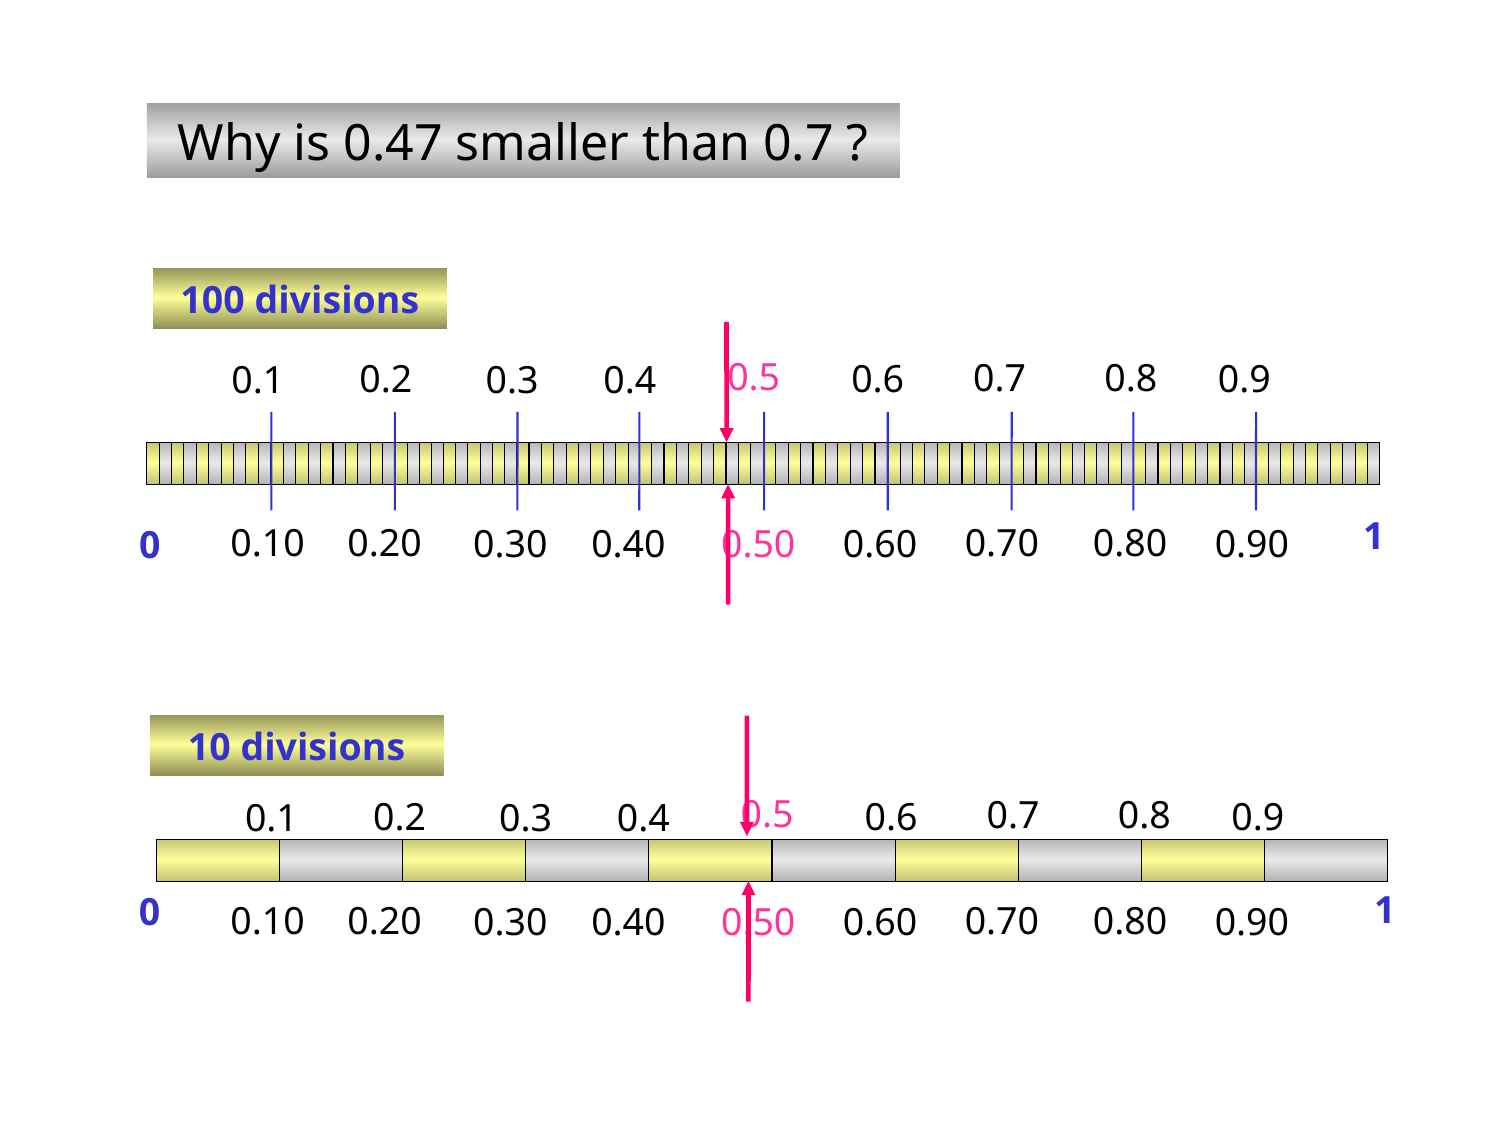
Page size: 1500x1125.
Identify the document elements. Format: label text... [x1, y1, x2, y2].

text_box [123, 268, 1453, 951]
text_box Why is 0.47 smaller than 0.7 ? [146, 103, 900, 178]
